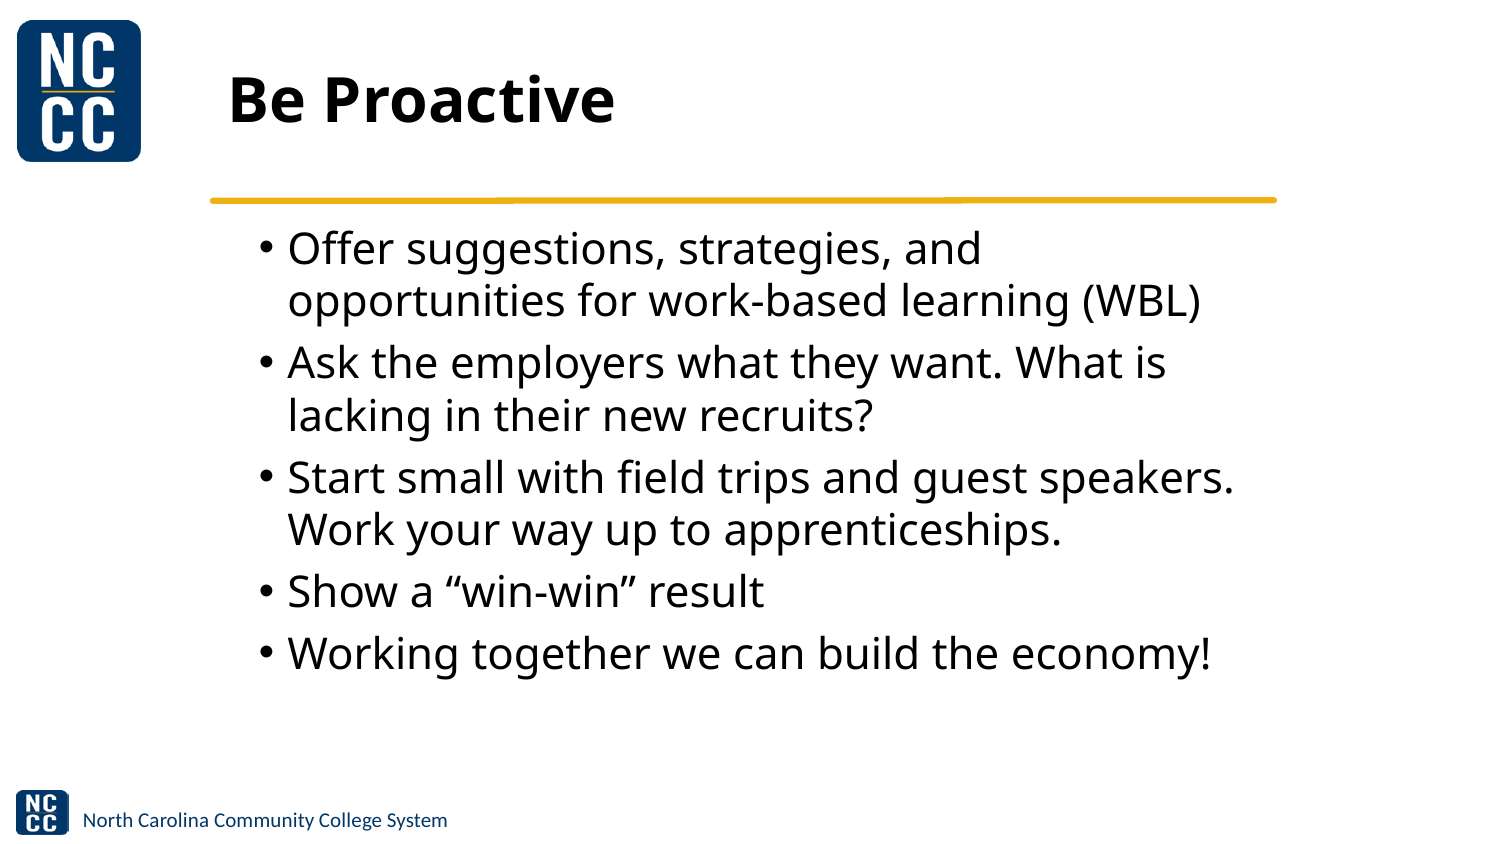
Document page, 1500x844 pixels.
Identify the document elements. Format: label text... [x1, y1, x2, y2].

picture [16, 790, 69, 835]
title Be Proactive [212, 20, 1421, 184]
picture [17, 20, 141, 162]
list Offer suggestions, strategies, and opportunities for work-based learning (WBL) Ask the employers what they want. What is lacking in their new recruits? Start small with field trips and guest speakers. Work your way up to apprenticeships. Show a “win-win” result Working together we can build the economy! [243, 213, 1257, 823]
